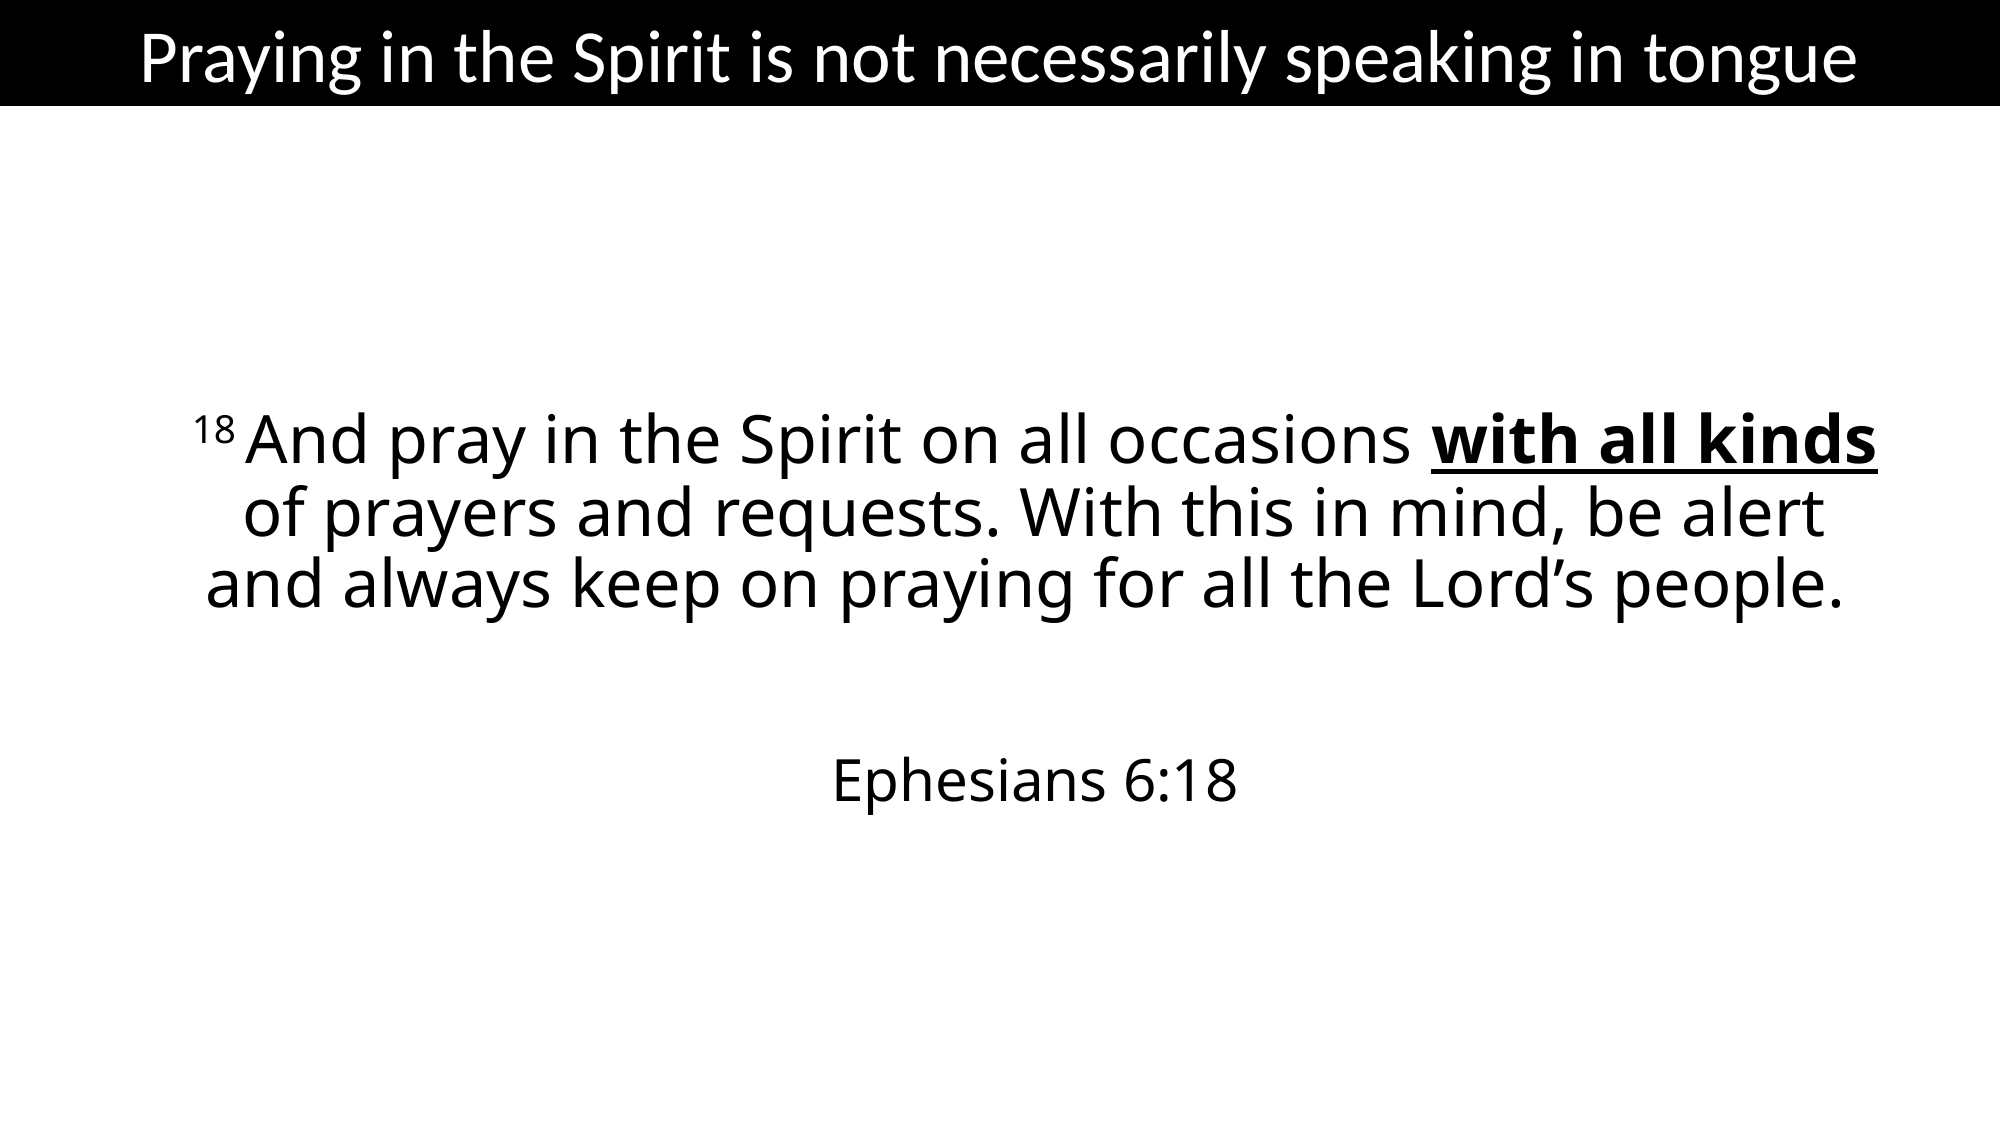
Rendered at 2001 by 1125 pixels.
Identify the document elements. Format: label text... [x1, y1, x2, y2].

text_box Ephesians 6:18 [574, 735, 1496, 821]
title 18 And pray in the Spirit on all occasions with all kinds of prayers and requests. With this in mind, be alert and always keep on praying for all the Lord’s people. [172, 405, 1898, 624]
text_box Praying in the Spirit is not necessarily speaking in tongue [0, 0, 2000, 106]
